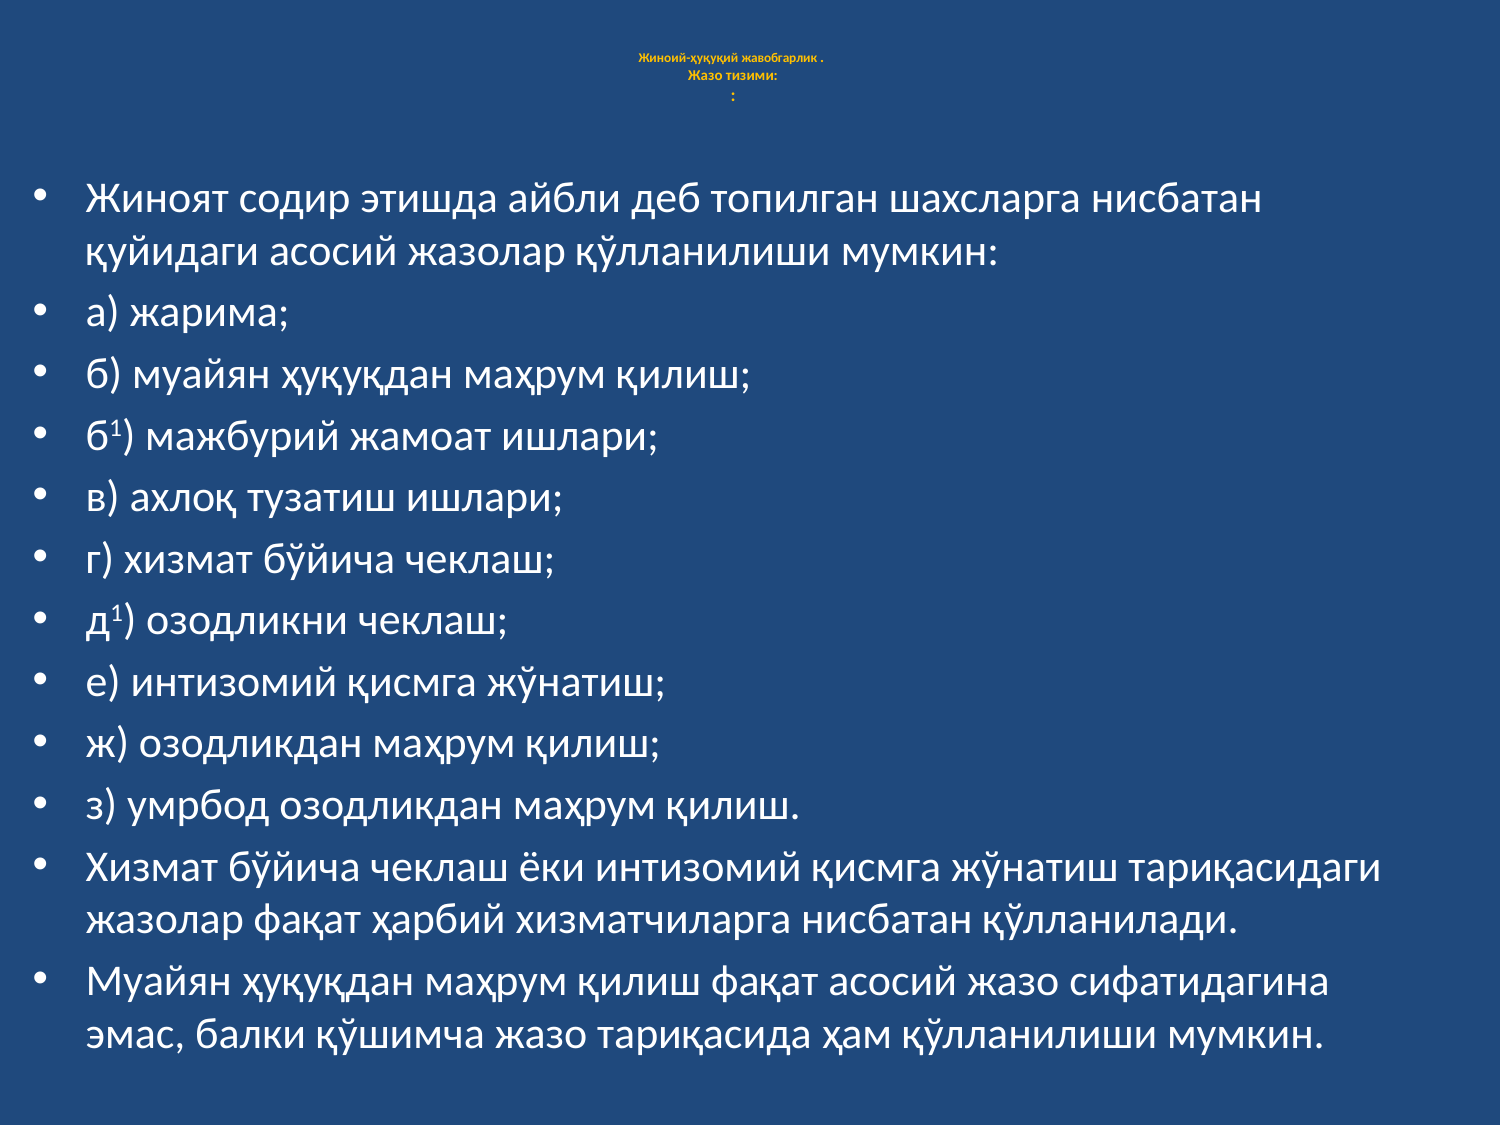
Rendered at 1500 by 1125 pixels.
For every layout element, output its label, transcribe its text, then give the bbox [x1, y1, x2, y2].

title Жиноий-ҳуқуқий жавобгарлик . Жазо тизими: : [41, 7, 1425, 114]
list Жиноят содир этишда айбли деб топилган шахсларга нисбатан қуйидаги асосий жазолар қўлланилиши мумкин: а) жарима; б) муайян ҳуқуқдан маҳрум қилиш; б1) мажбурий жамоат ишлари; в) ахлоқ тузатиш ишлари; г) хизмат бўйича чеклаш; д1) озодликни чеклаш; е) интизомий қисмга жўнатиш; ж) озодликдан маҳрум қилиш; з) умрбод озодликдан маҳрум қилиш. Хизмат бўйича чеклаш ёки интизомий қисмга жўнатиш тариқасидаги жазолар фақат ҳарбий хизматчиларга нисбатан қўлланилади. Муайян ҳуқуқдан маҳрум қилиш фақат асосий жазо сифатидагина эмас, балки қўшимча жазо тариқасида ҳам қўлланилиши мумкин. [17, 160, 1447, 1083]
